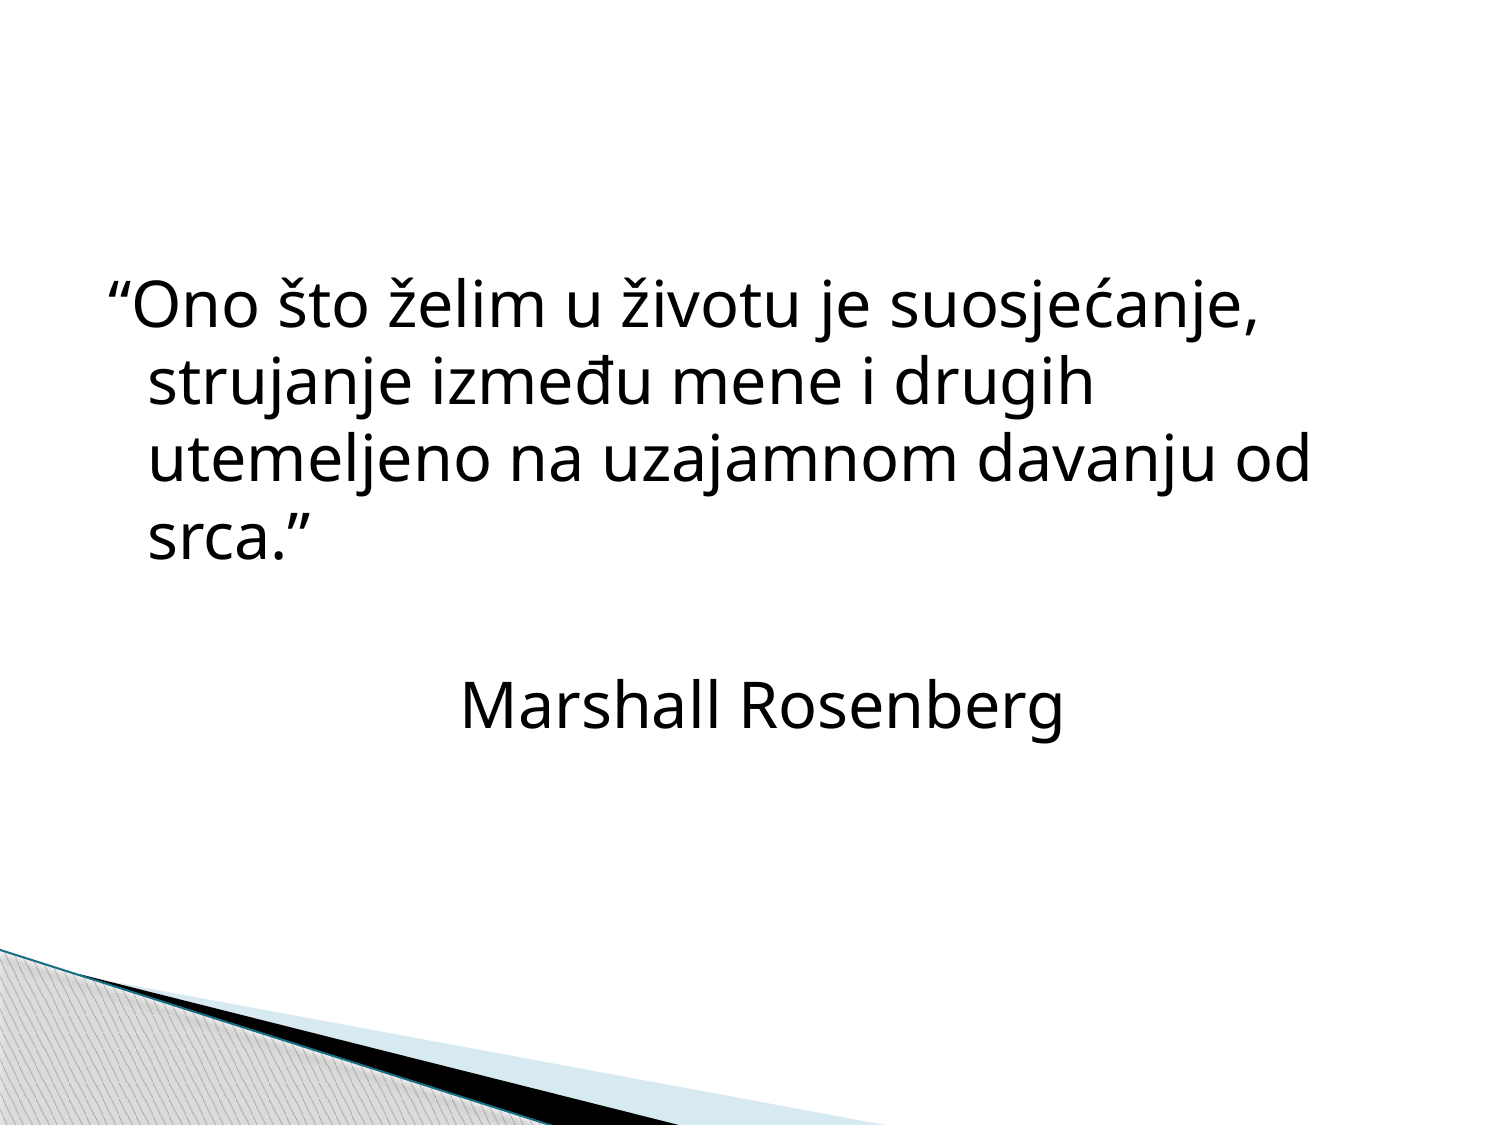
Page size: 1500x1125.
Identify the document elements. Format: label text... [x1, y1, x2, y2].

list “Ono što želim u životu je suosjećanje, strujanje između mene i drugih utemeljeno na uzajamnom davanju od srca.” Marshall Rosenberg [76, 255, 1427, 752]
